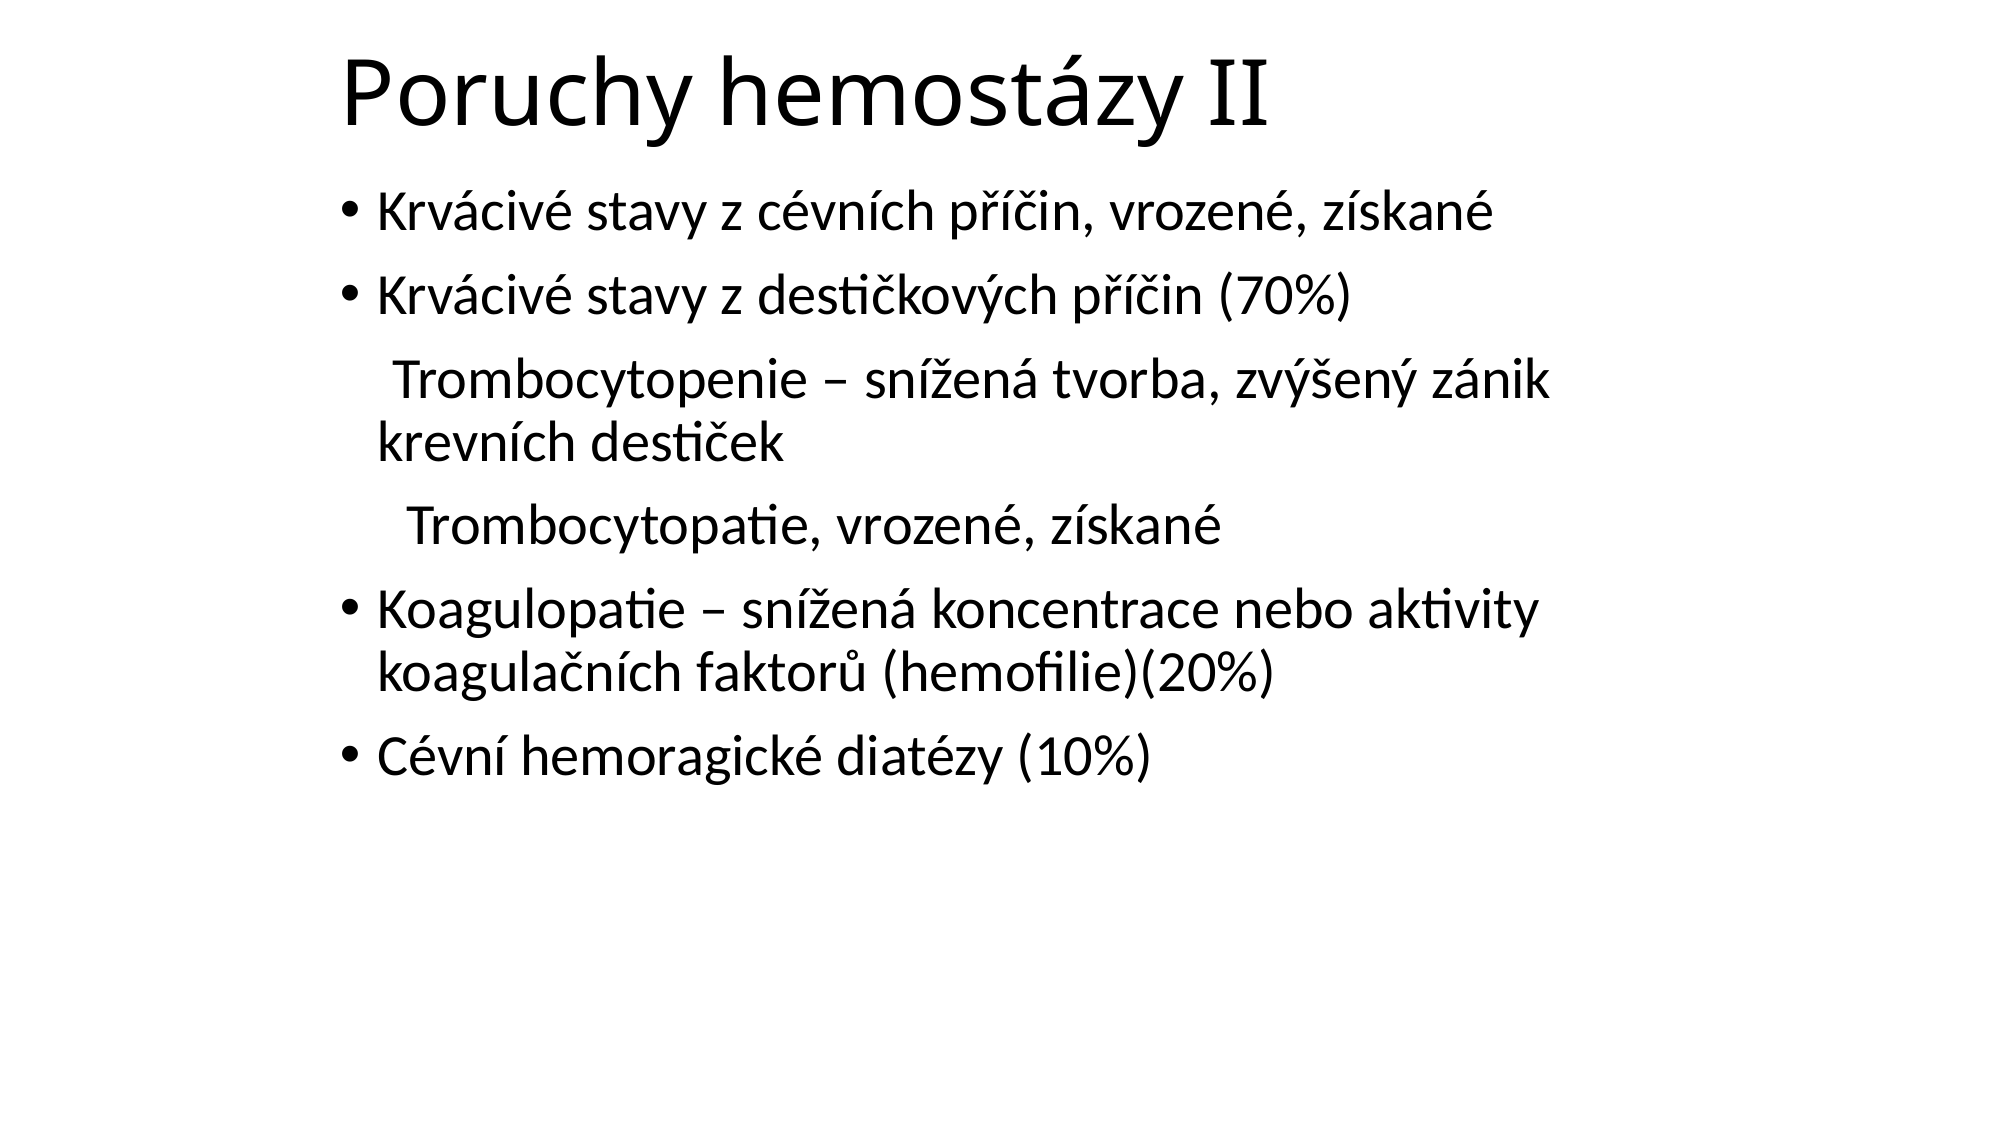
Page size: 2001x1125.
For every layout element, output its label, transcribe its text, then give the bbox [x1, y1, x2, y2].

list Krvácivé stavy z cévních příčin, vrozené, získané Krvácivé stavy z destičkových příčin (70%) Trombocytopenie – snížená tvorba, zvýšený zánik krevních destiček Trombocytopatie, vrozené, získané Koagulopatie – snížená koncentrace nebo aktivity koagulačních faktorů (hemofilie)(20%) Cévní hemoragické diatézy (10%) [324, 172, 1675, 1005]
title Poruchy hemostázy II [324, 19, 1675, 172]
